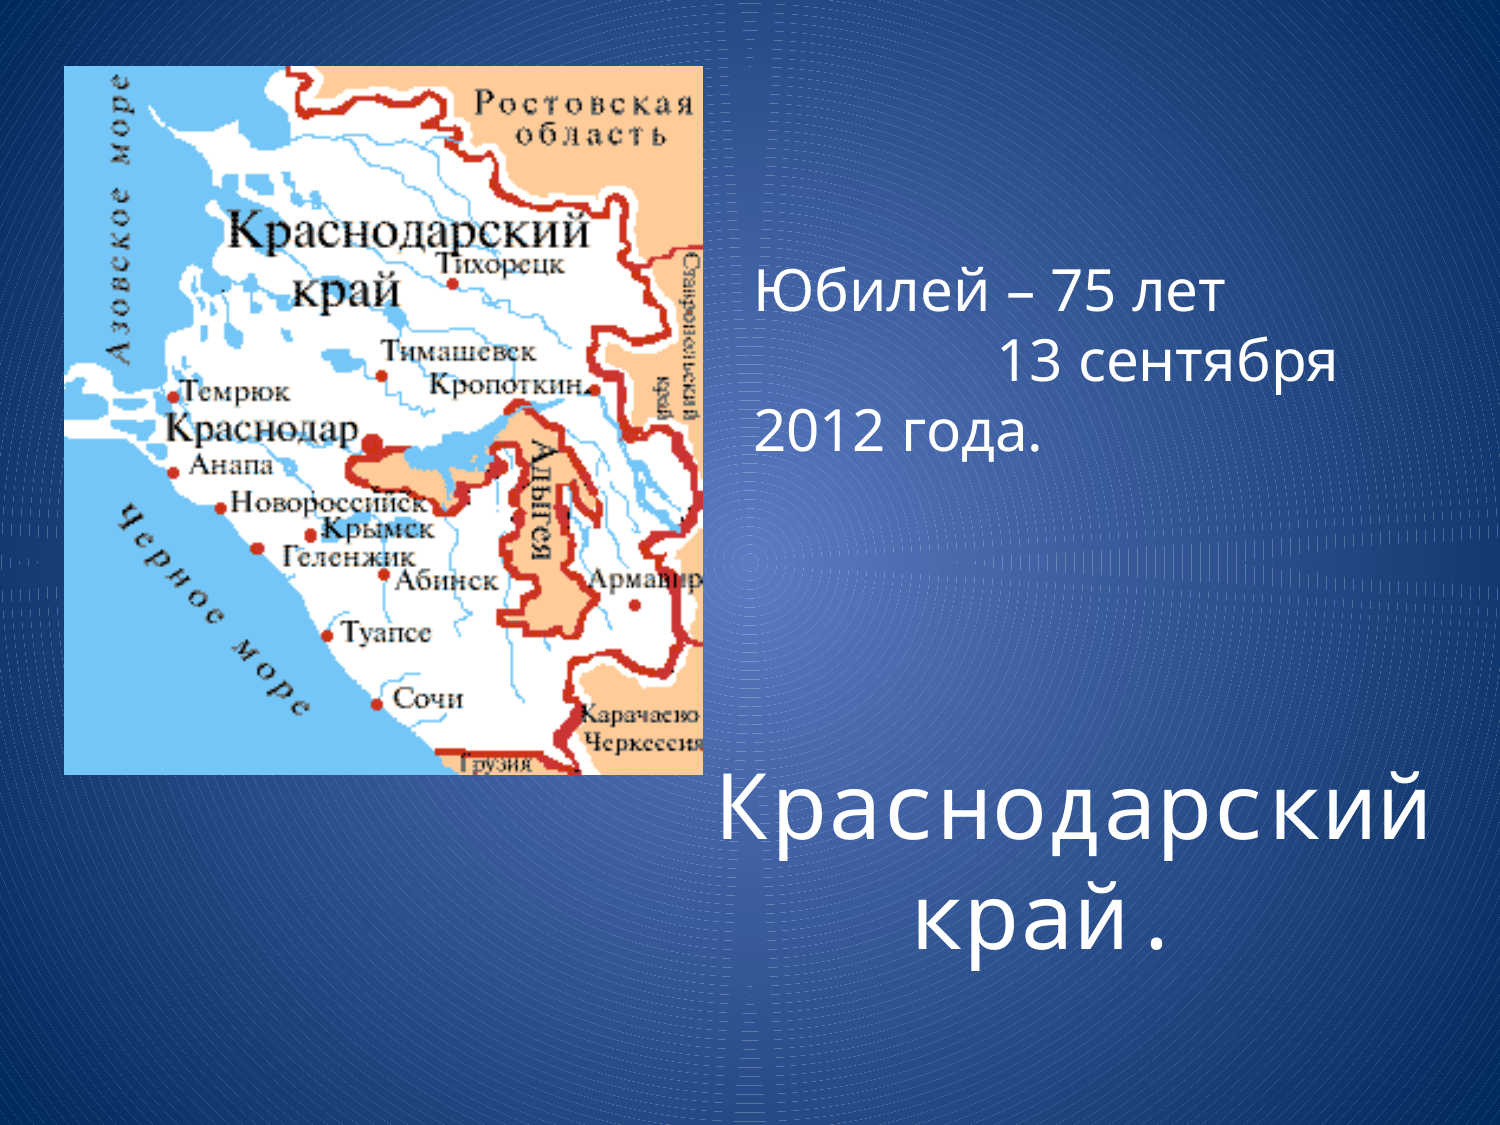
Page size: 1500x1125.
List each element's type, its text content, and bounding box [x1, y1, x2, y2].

text_box Юбилей – 75 лет 13 сентября 2012 года. [738, 246, 1372, 471]
picture [64, 66, 703, 776]
title Краснодарский край. [690, 692, 1459, 1024]
